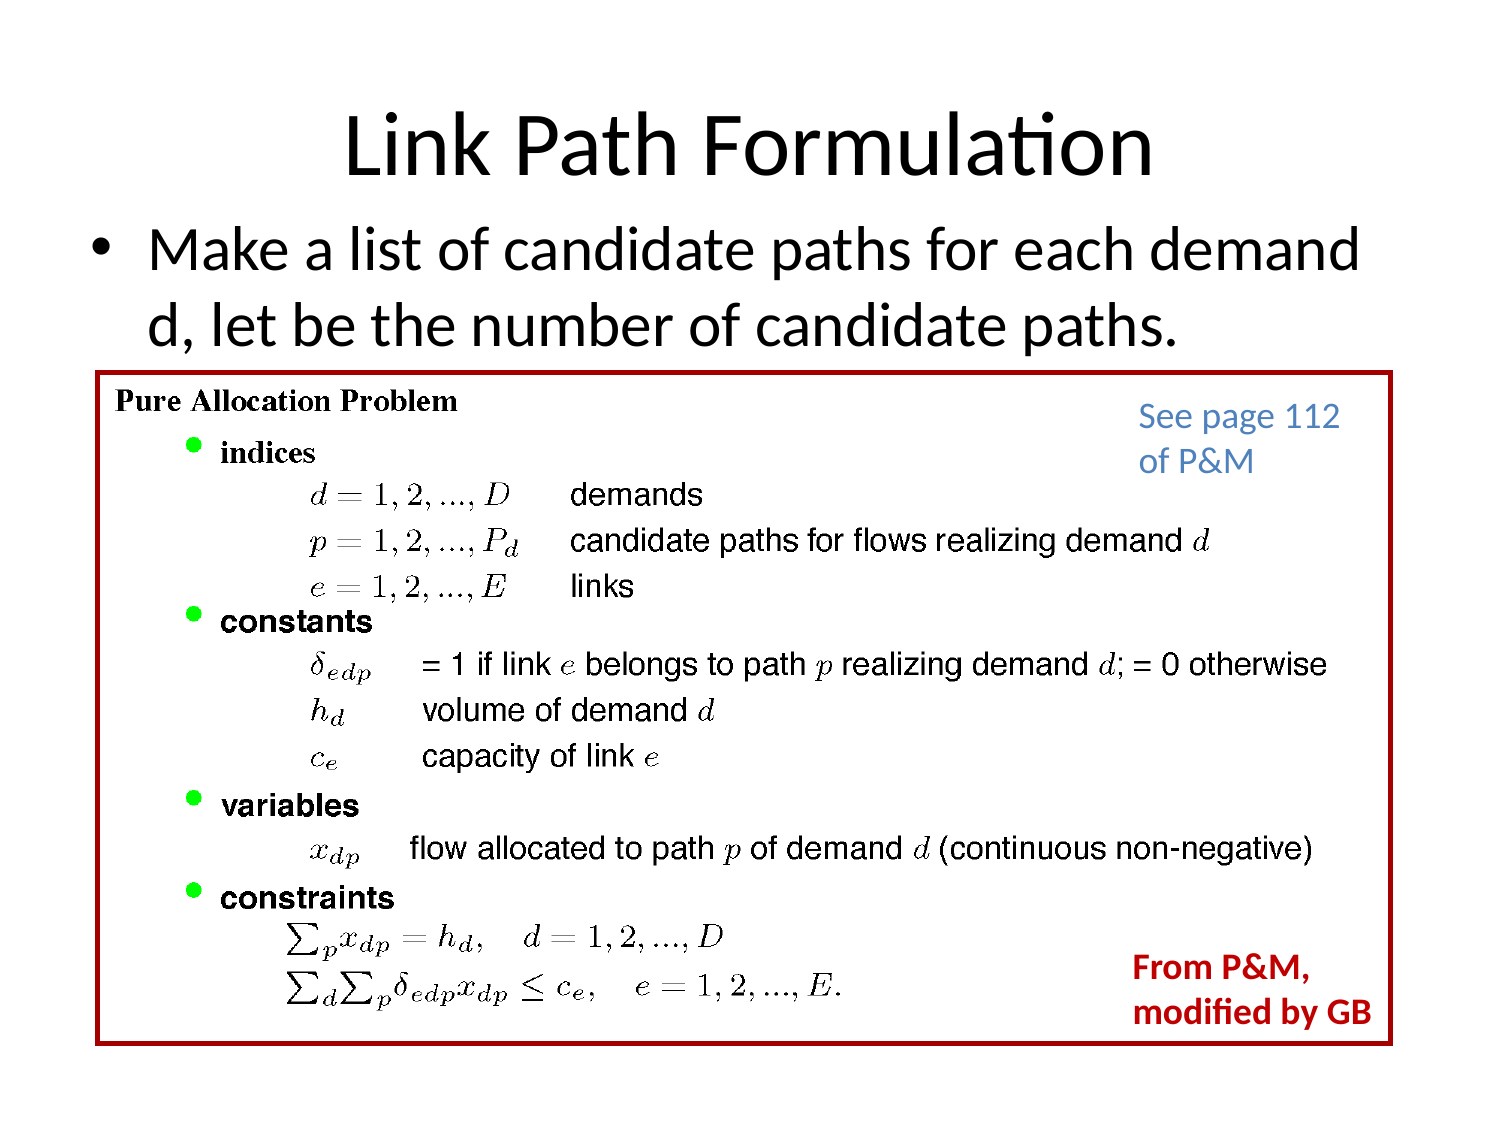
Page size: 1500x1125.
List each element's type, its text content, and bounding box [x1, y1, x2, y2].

title Link Path Formulation [75, 45, 1425, 233]
picture [99, 374, 1389, 1042]
